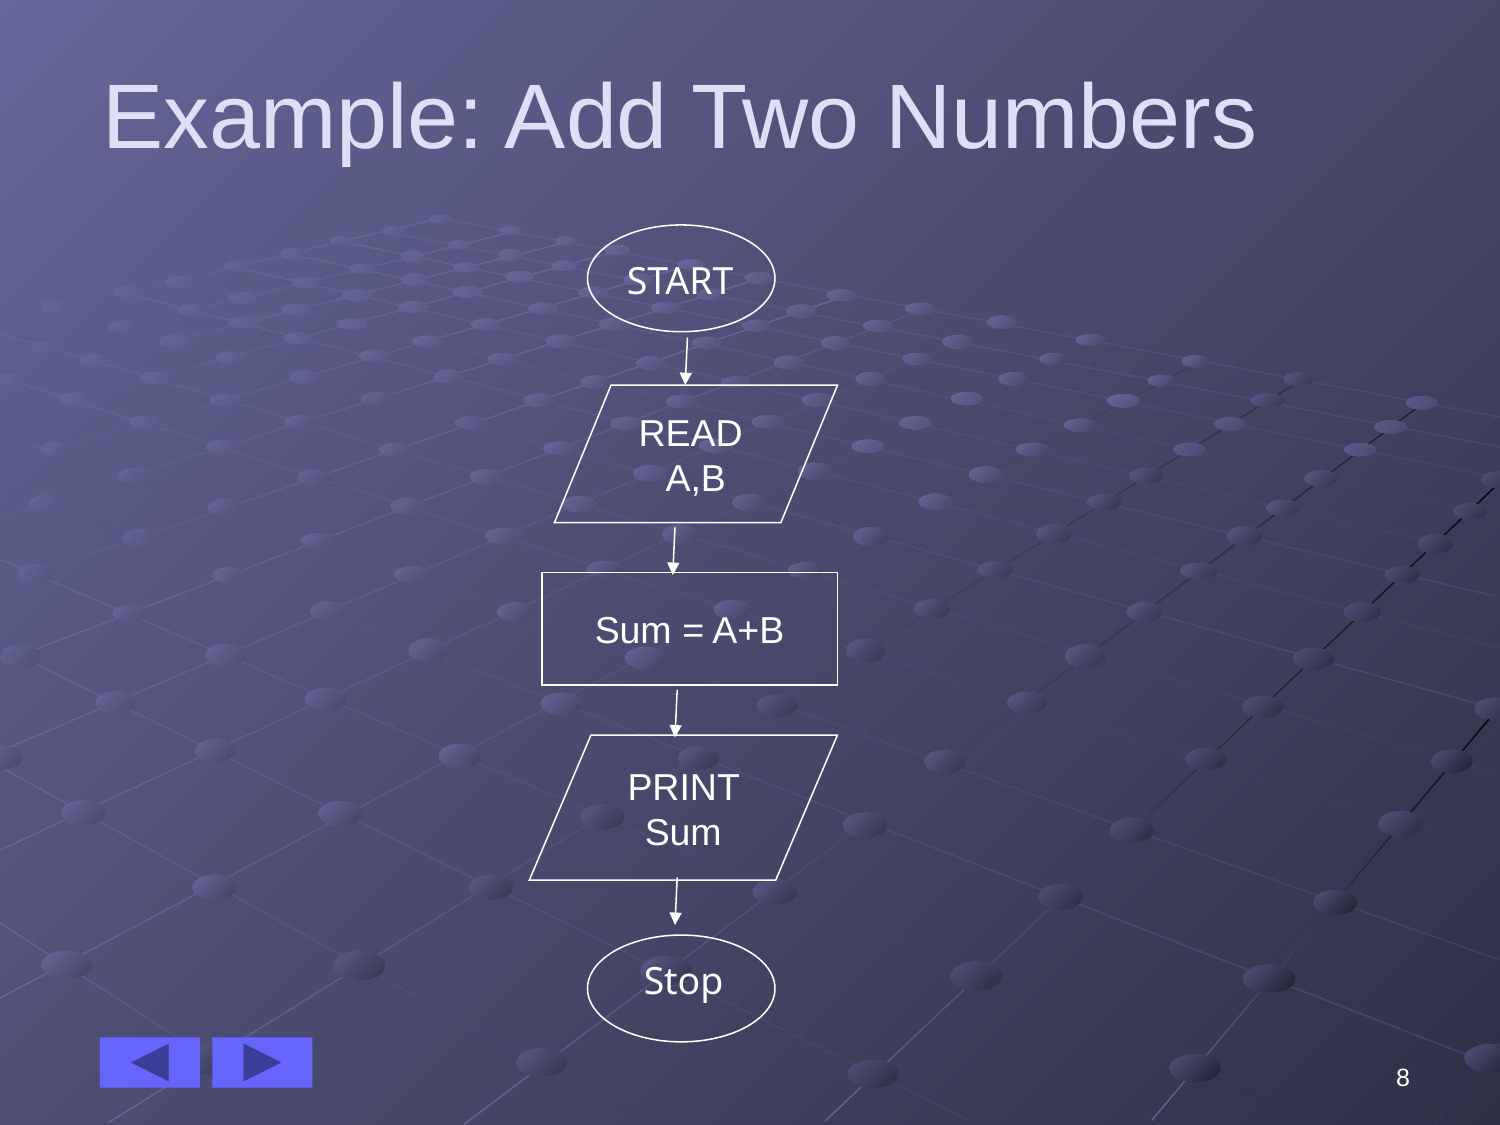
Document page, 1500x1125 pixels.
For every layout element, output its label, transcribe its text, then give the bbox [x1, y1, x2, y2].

text_box [669, 689, 682, 738]
text_box [768, 968, 775, 1009]
text_box Stop [600, 949, 768, 1010]
text_box Example: Add Two Numbers [87, 24, 1425, 213]
text_box [587, 961, 767, 1042]
text_box [618, 935, 745, 949]
text_box [679, 337, 693, 386]
text_box [669, 877, 682, 925]
text_box READ A,B [554, 385, 838, 523]
text_box START [612, 249, 780, 310]
text_box Sum = A+B [541, 572, 838, 686]
slide_number 8 [1349, 1023, 1426, 1100]
text_box PRINT Sum [529, 735, 838, 881]
text_box [667, 527, 680, 575]
text_box [587, 224, 760, 332]
